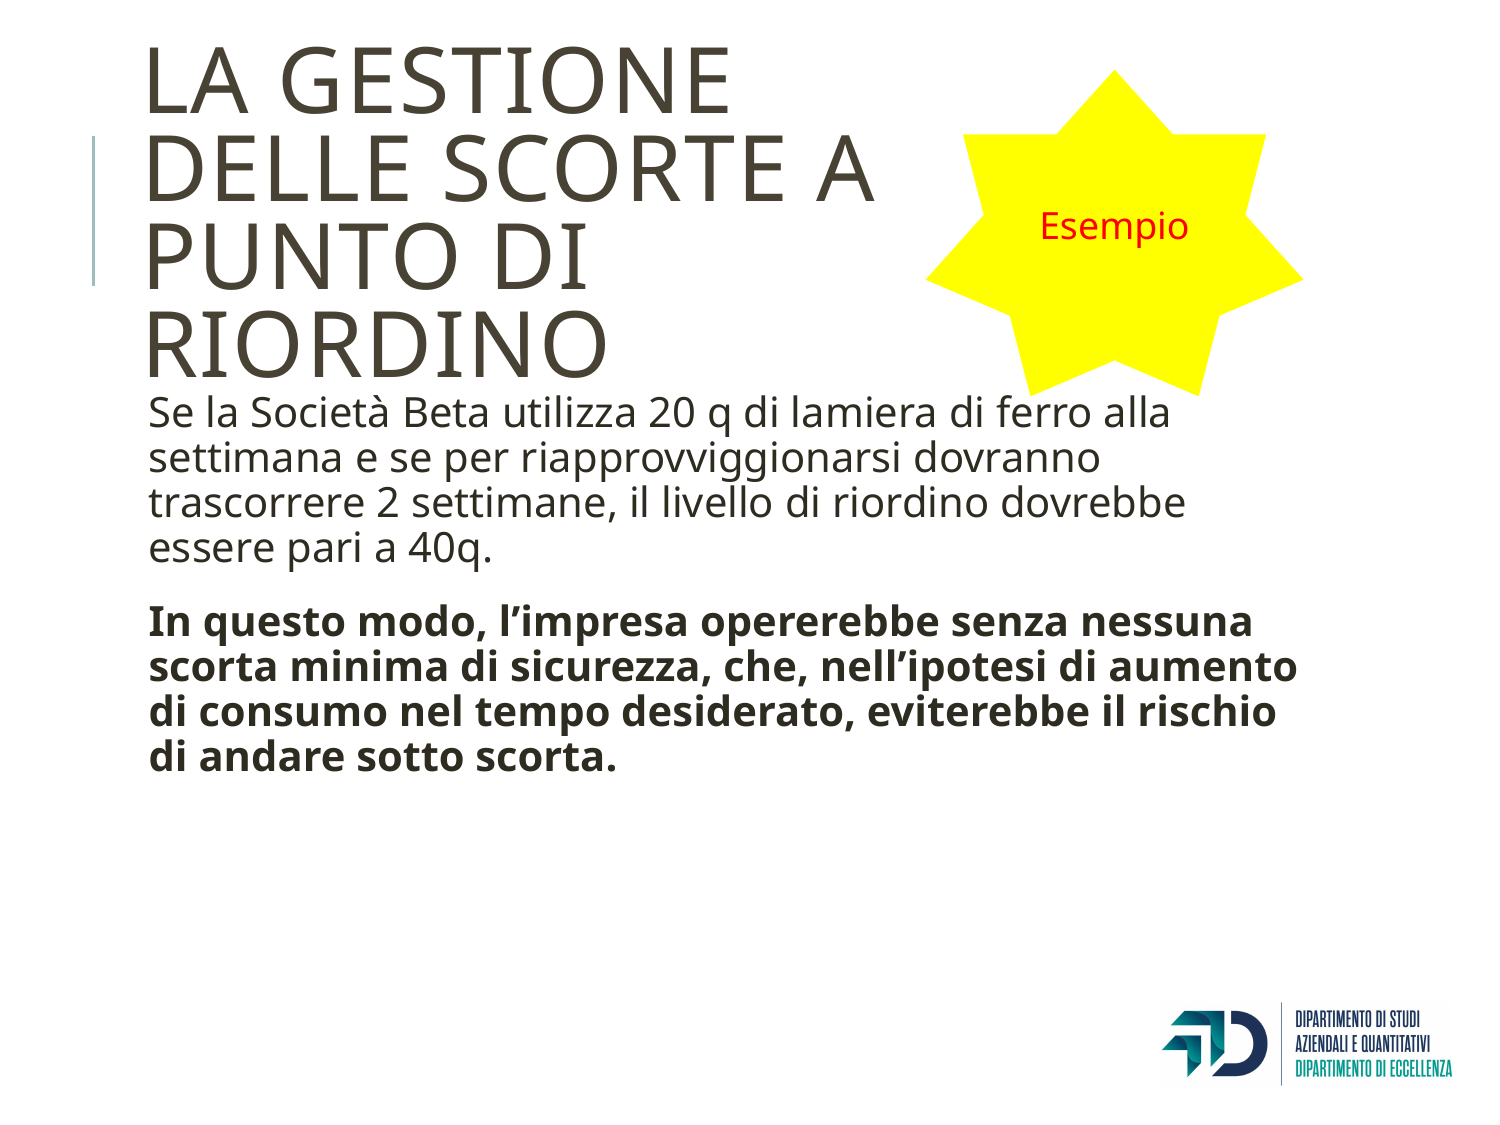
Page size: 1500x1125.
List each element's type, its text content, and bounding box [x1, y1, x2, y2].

text_box Esempio [924, 68, 1305, 398]
title La gestione delle scorte A PUNTO DI RIORDINO [126, 96, 996, 342]
list Se la Società Beta utilizza 20 q di lamiera di ferro alla settimana e se per riapprovviggionarsi dovranno trascorrere 2 settimane, il livello di riordino dovrebbe essere pari a 40q. In questo modo, l’impresa opererebbe senza nessuna scorta minima di sicurezza, che, nell’ipotesi di aumento di consumo nel tempo desiderato, eviterebbe il rischio di andare sotto scorta. [126, 383, 1322, 1044]
picture [1161, 1001, 1454, 1086]
